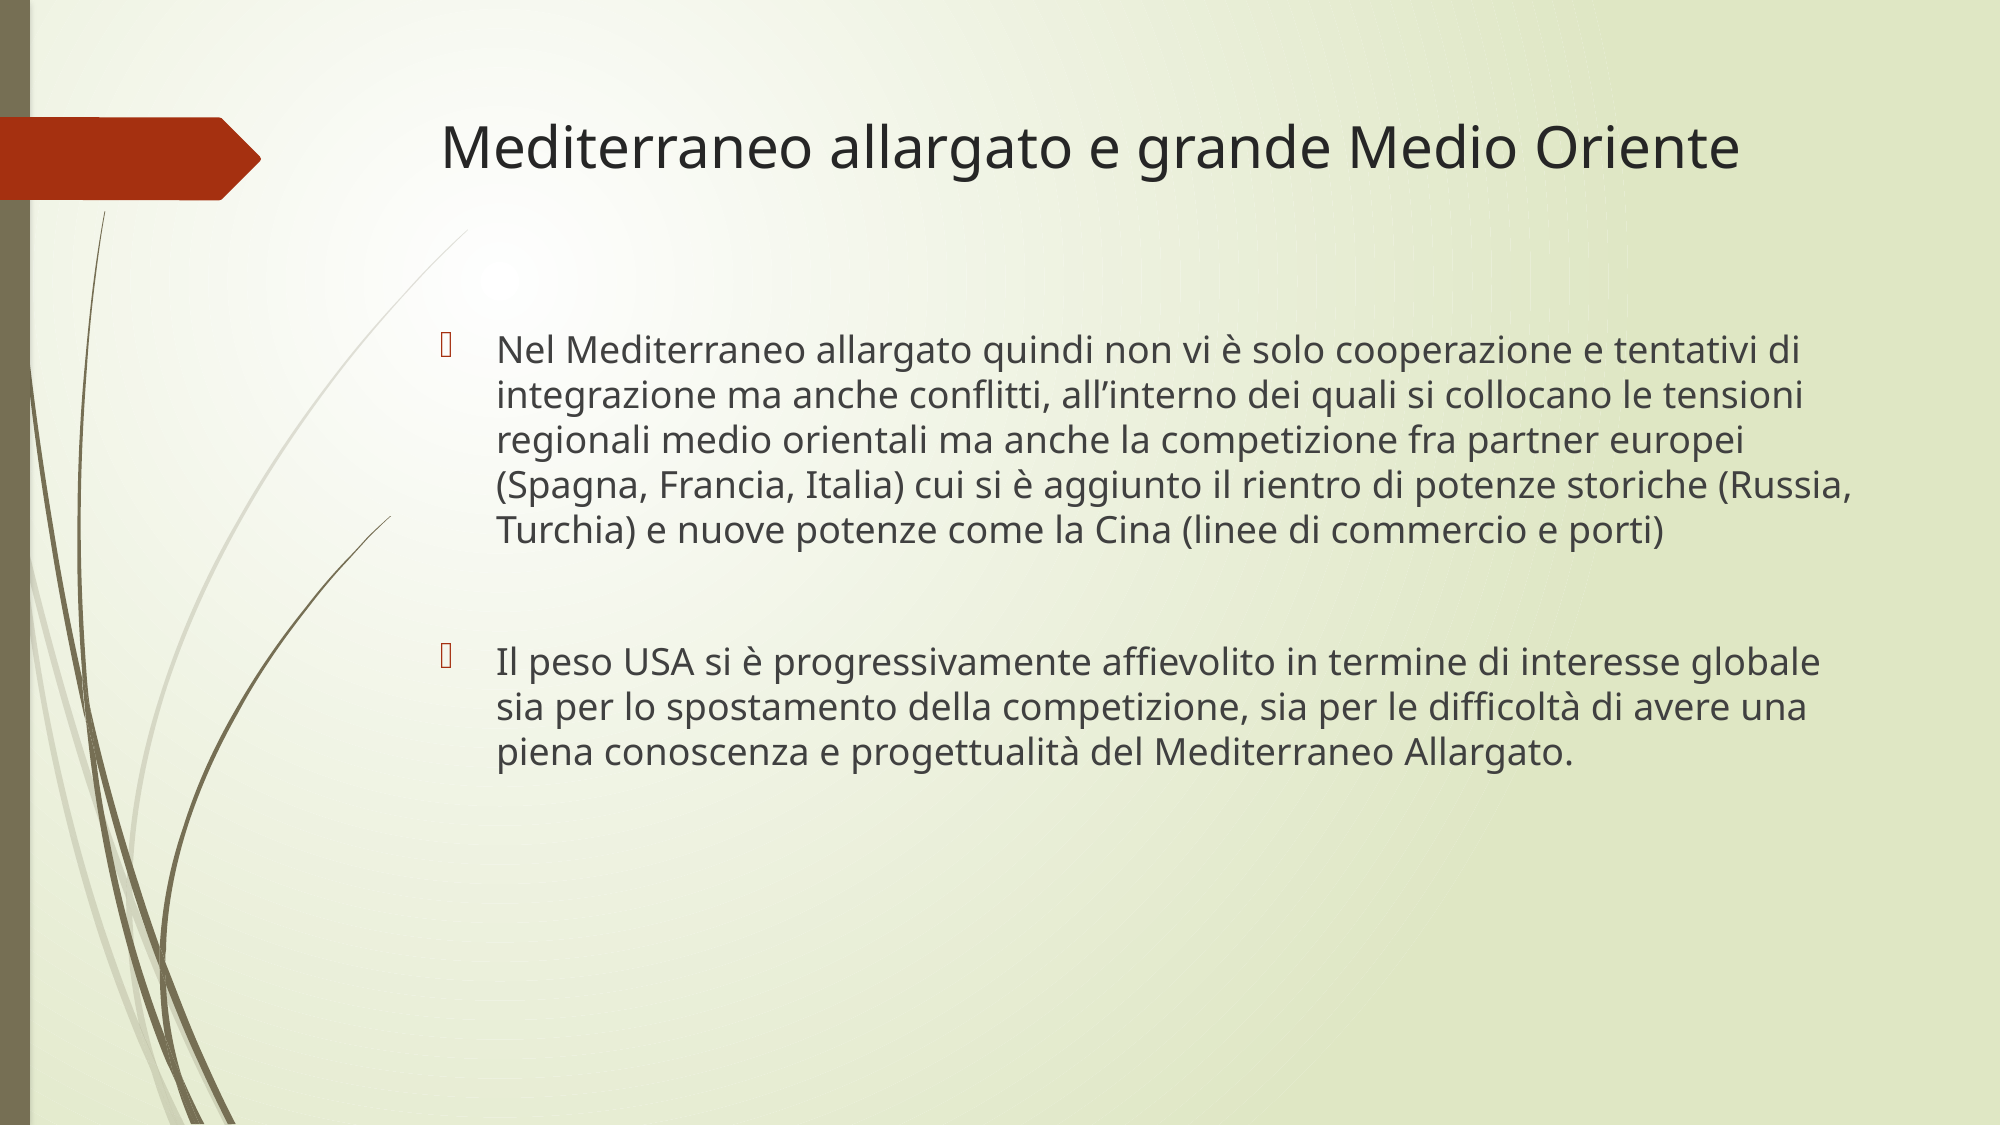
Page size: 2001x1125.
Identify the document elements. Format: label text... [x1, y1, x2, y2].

title Mediterraneo allargato e grande Medio Oriente [425, 102, 1888, 211]
list Nel Mediterraneo allargato quindi non vi è solo cooperazione e tentativi di integrazione ma anche conflitti, all’interno dei quali si collocano le tensioni regionali medio orientali ma anche la competizione fra partner europei (Spagna, Francia, Italia) cui si è aggiunto il rientro di potenze storiche (Russia, Turchia) e nuove potenze come la Cina (linee di commercio e porti) Il peso USA si è progressivamente affievolito in termine di interesse globale sia per lo spostamento della competizione, sia per le difficoltà di avere una piena conoscenza e progettualità del Mediterraneo Allargato. [424, 252, 1888, 1050]
